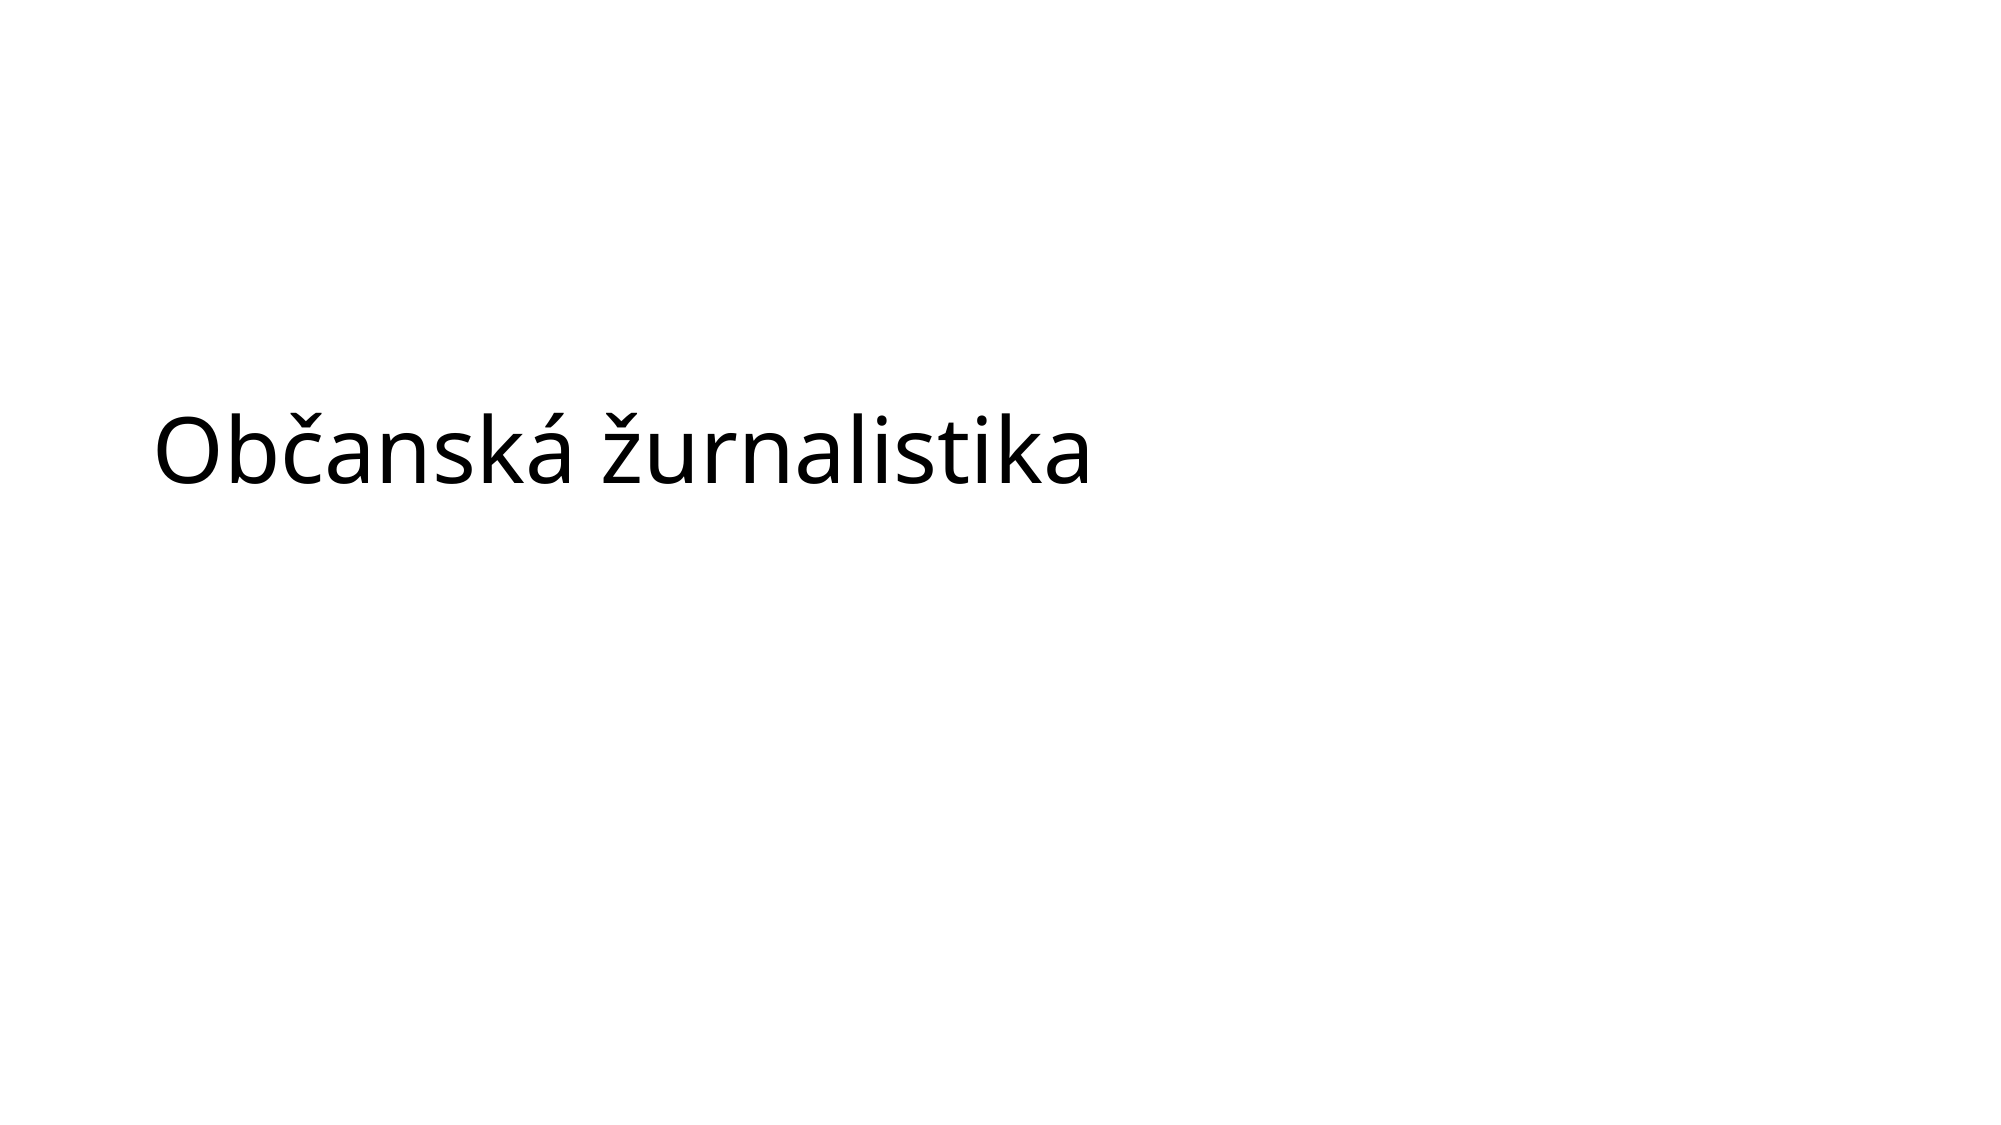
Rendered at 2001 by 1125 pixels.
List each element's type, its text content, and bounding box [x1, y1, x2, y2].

title Občanská žurnalistika [137, 345, 1863, 563]
